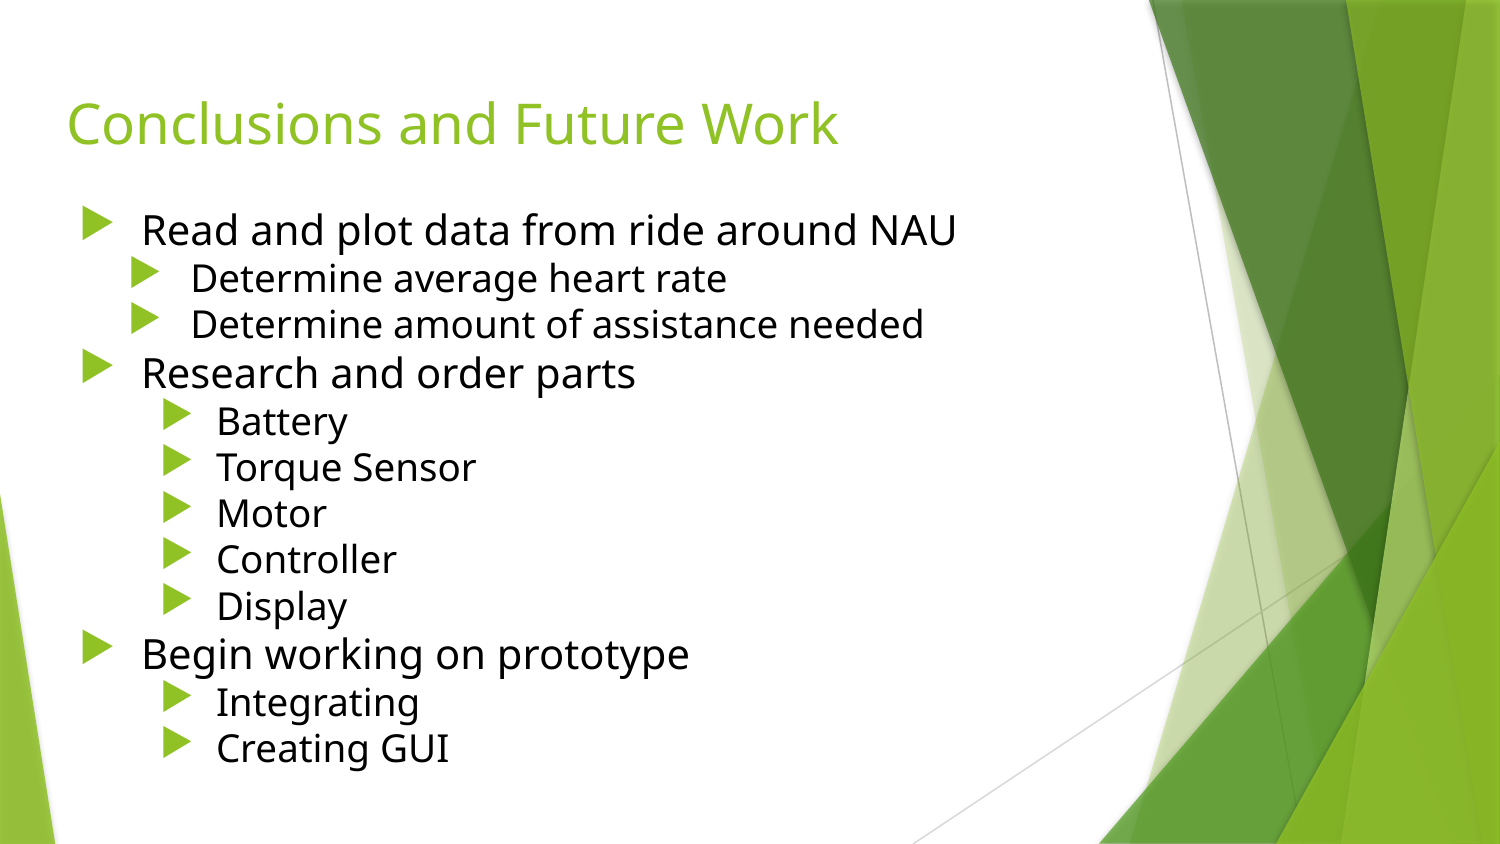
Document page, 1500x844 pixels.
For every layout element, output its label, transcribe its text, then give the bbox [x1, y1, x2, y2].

list Read and plot data from ride around NAU Determine average heart rate Determine amount of assistance needed Research and order parts Battery Torque Sensor Motor Controller Display Begin working on prototype Integrating Creating GUI [51, 189, 1449, 750]
title Conclusions and Future Work [51, 72, 1449, 167]
